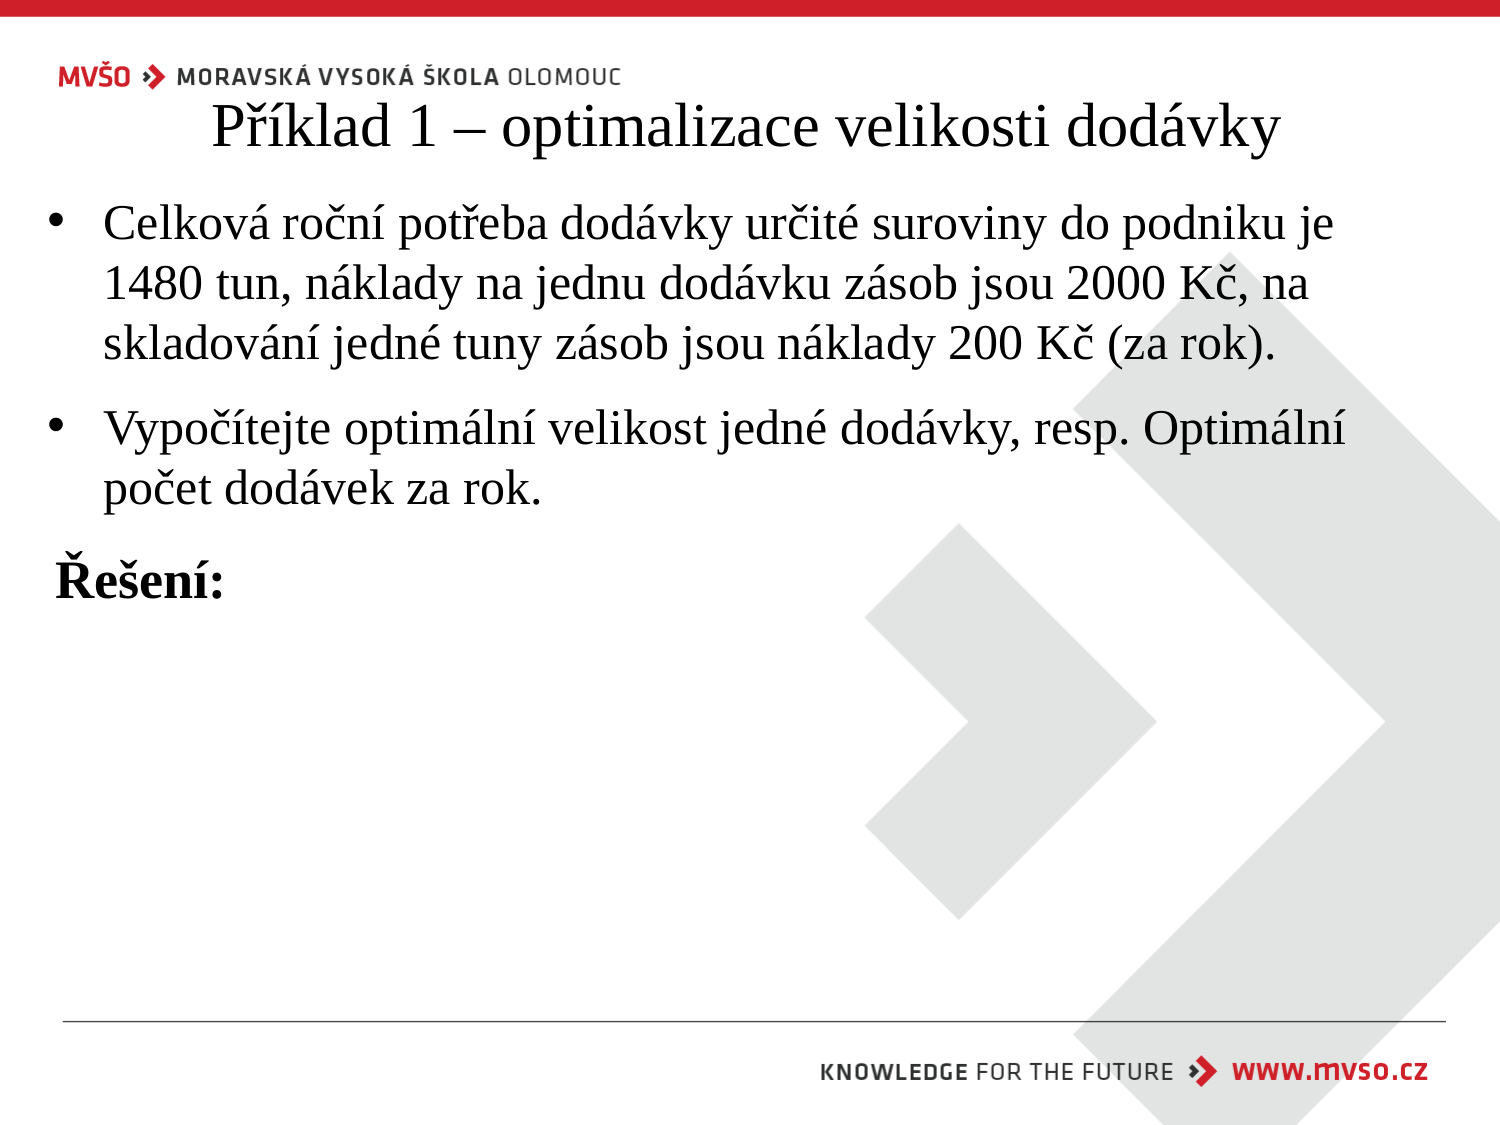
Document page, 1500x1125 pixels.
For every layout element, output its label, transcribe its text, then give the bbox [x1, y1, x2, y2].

text_box Řešení: [41, 537, 1453, 618]
title Příklad 1 – optimalizace velikosti dodávky [71, 47, 1422, 181]
picture [0, 0, 1500, 1125]
list Celková roční potřeba dodávky určité suroviny do podniku je 1480 tun, náklady na jednu dodávku zásob jsou 2000 Kč, na skladování jedné tuny zásob jsou náklady 200 Kč (za rok). Vypočítejte optimální velikost jedné dodávky, resp. Optimální počet dodávek za rok. [32, 181, 1462, 991]
